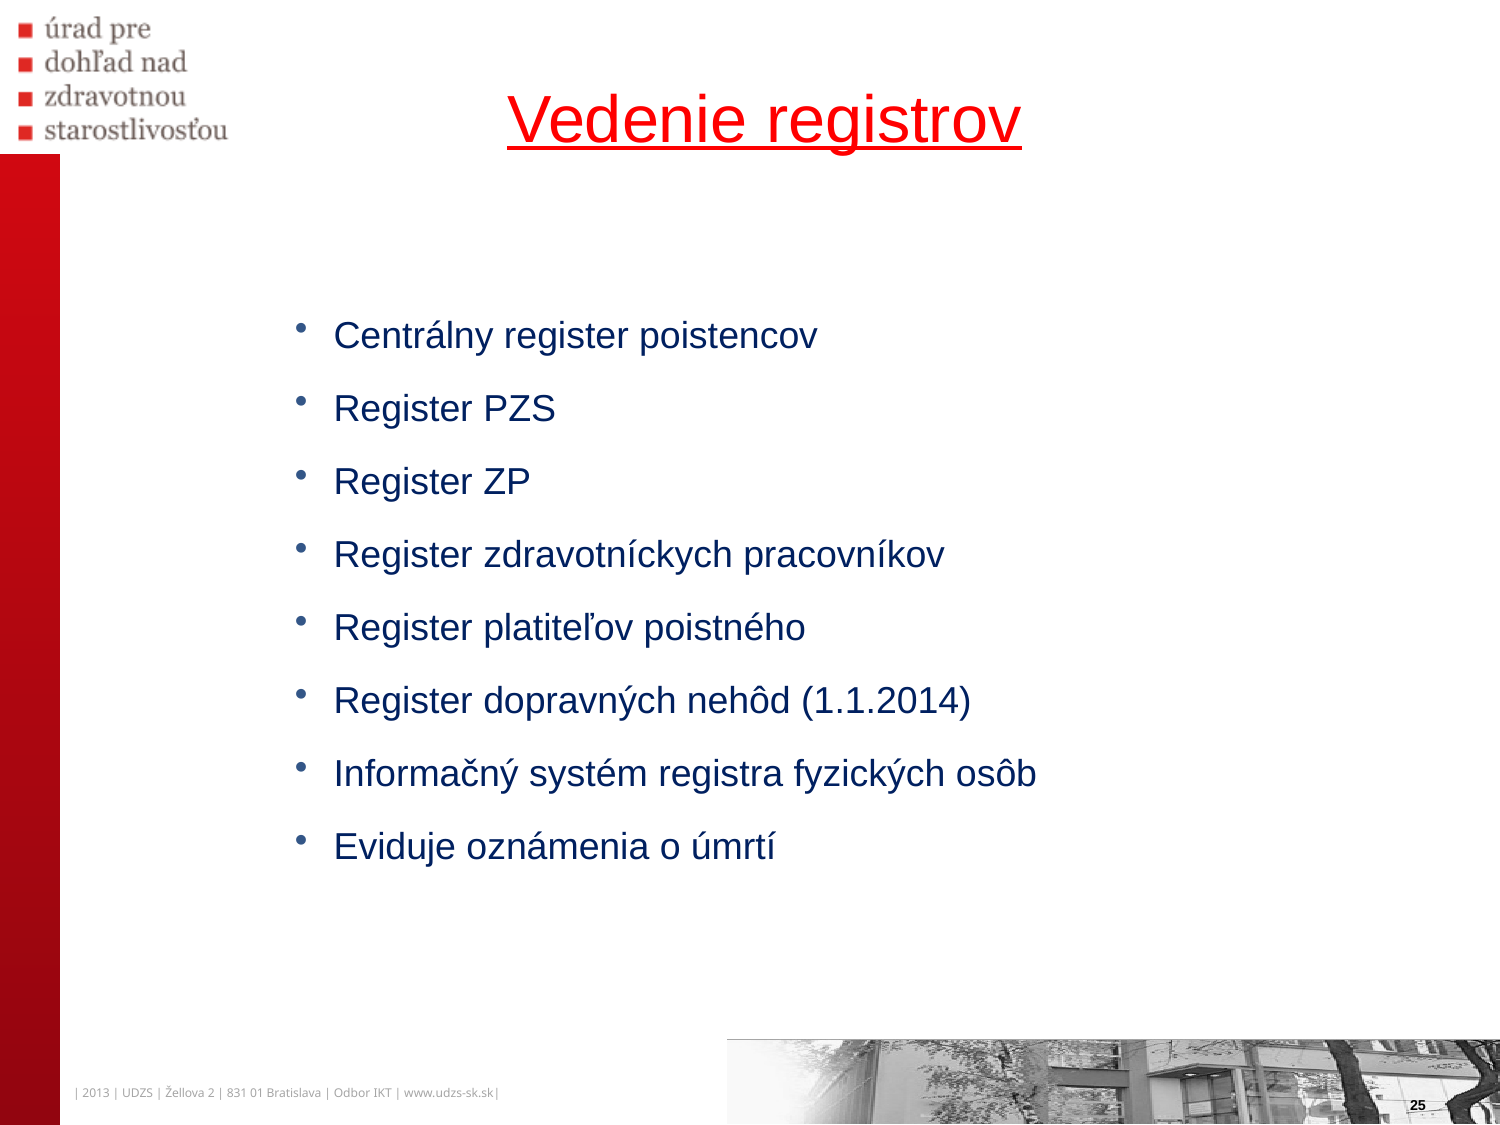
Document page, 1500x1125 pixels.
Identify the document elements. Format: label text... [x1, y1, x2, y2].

picture [0, 12, 243, 179]
title Vedenie registrov [492, 77, 1500, 266]
list Centrálny register poistencov Register PZS Register ZP Register zdravotníckych pracovníkov Register platiteľov poistného Register dopravných nehôd (1.1.2014) Informačný systém registra fyzických osôb Eviduje oznámenia o úmrtí [280, 303, 1420, 959]
